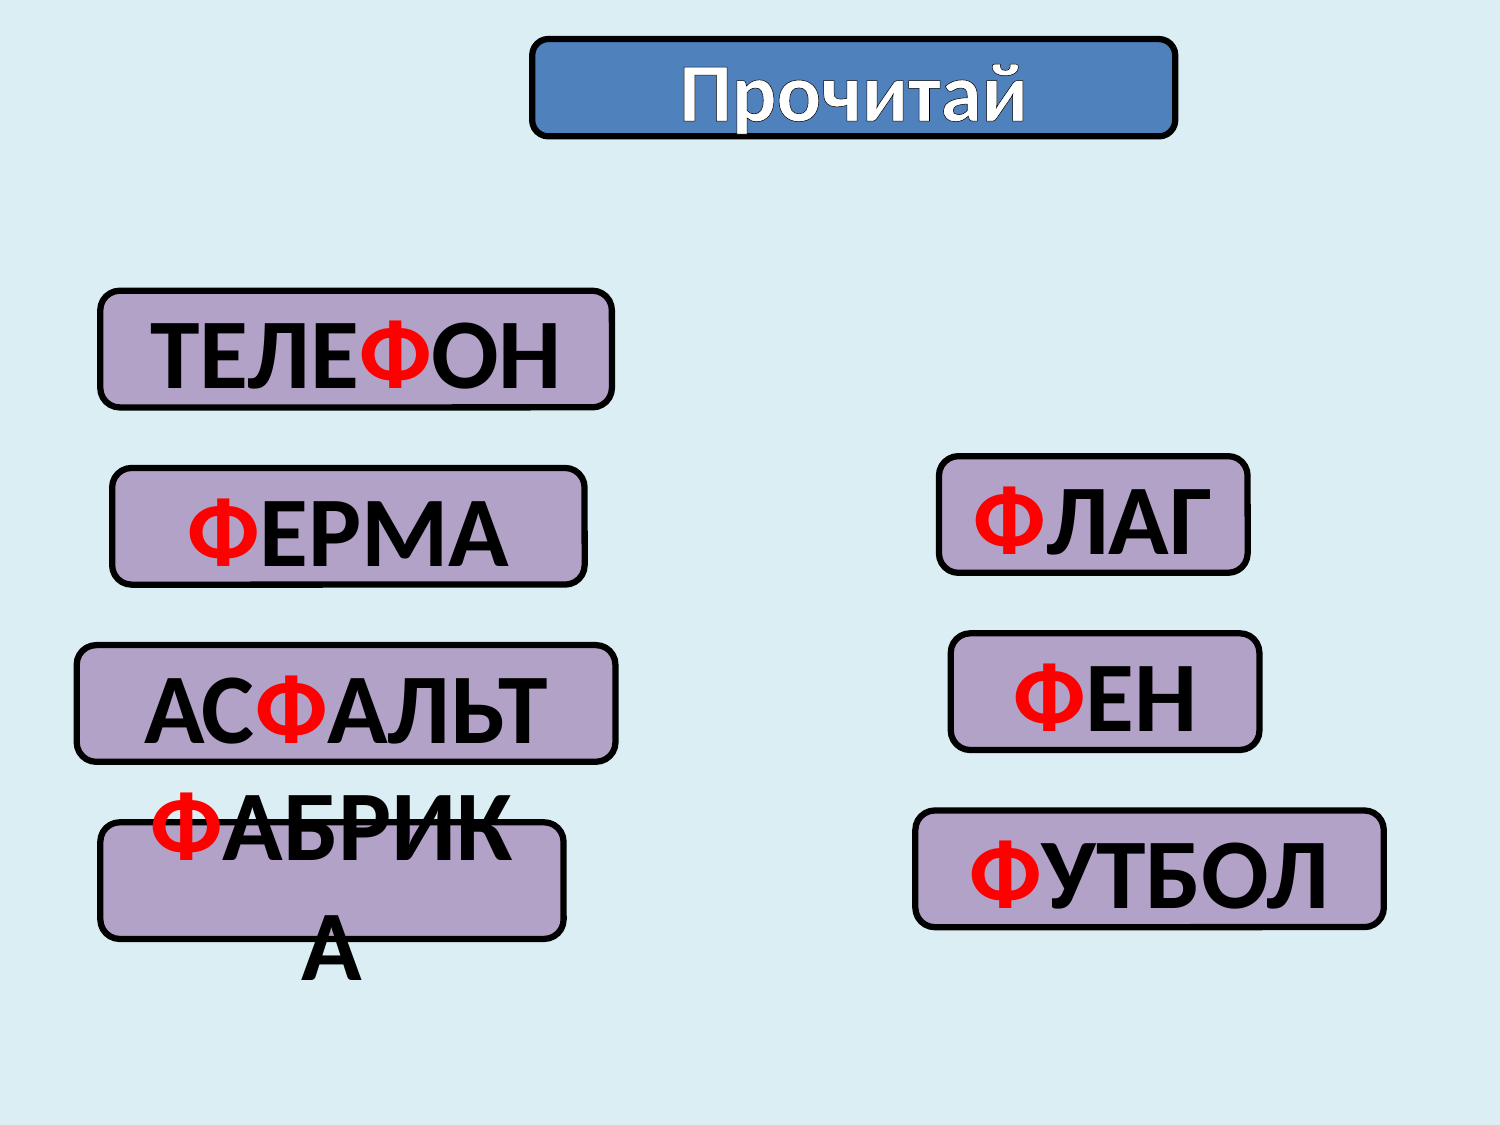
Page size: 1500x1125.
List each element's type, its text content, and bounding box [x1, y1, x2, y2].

text_box ФЕН [948, 631, 1262, 753]
text_box АСФАЛЬТ [74, 643, 618, 764]
text_box ТЕЛЕФОН [98, 288, 615, 410]
text_box ФЛАГ [936, 454, 1250, 575]
text_box ФЕРМА [110, 465, 587, 587]
text_box ФАБРИКА [98, 820, 566, 942]
text_box ФУТБОЛ [913, 808, 1386, 930]
text_box Прочитай [530, 36, 1178, 139]
